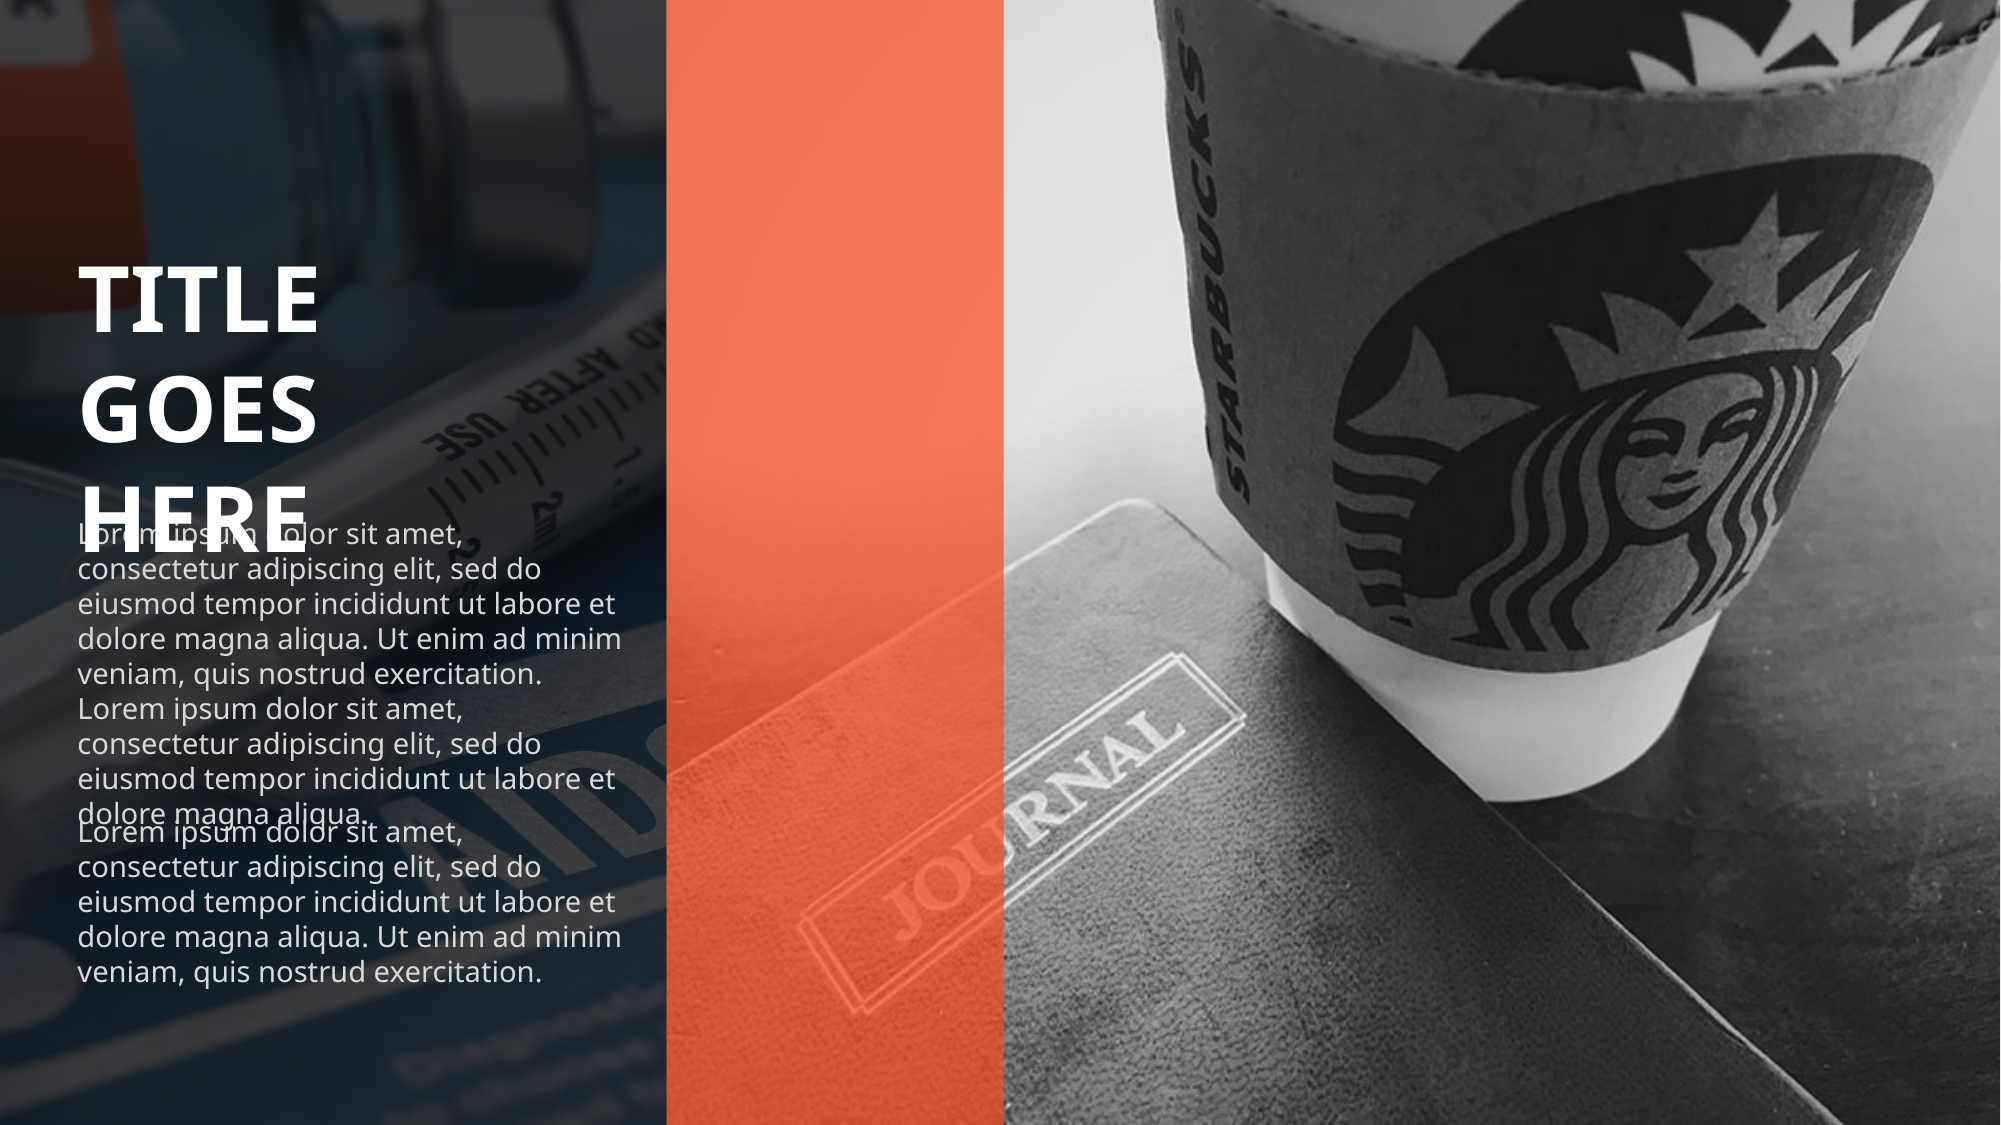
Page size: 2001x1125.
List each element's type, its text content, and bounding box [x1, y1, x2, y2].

text_box [666, 0, 1005, 1125]
text_box Lorem ipsum dolor sit amet, consectetur adipiscing elit, sed do eiusmod tempor incididunt ut labore et dolore magna aliqua. Ut enim ad minim veniam, quis nostrud exercitation. [62, 805, 643, 996]
text_box Lorem ipsum dolor sit amet, consectetur adipiscing elit, sed do eiusmod tempor incididunt ut labore et dolore magna aliqua. Ut enim ad minim veniam, quis nostrud exercitation. Lorem ipsum dolor sit amet, consectetur adipiscing elit, sed do eiusmod tempor incididunt ut labore et dolore magna aliqua. [62, 507, 643, 805]
text_box TITLE GOES HERE [62, 233, 549, 578]
text_box [1005, 0, 2000, 1125]
